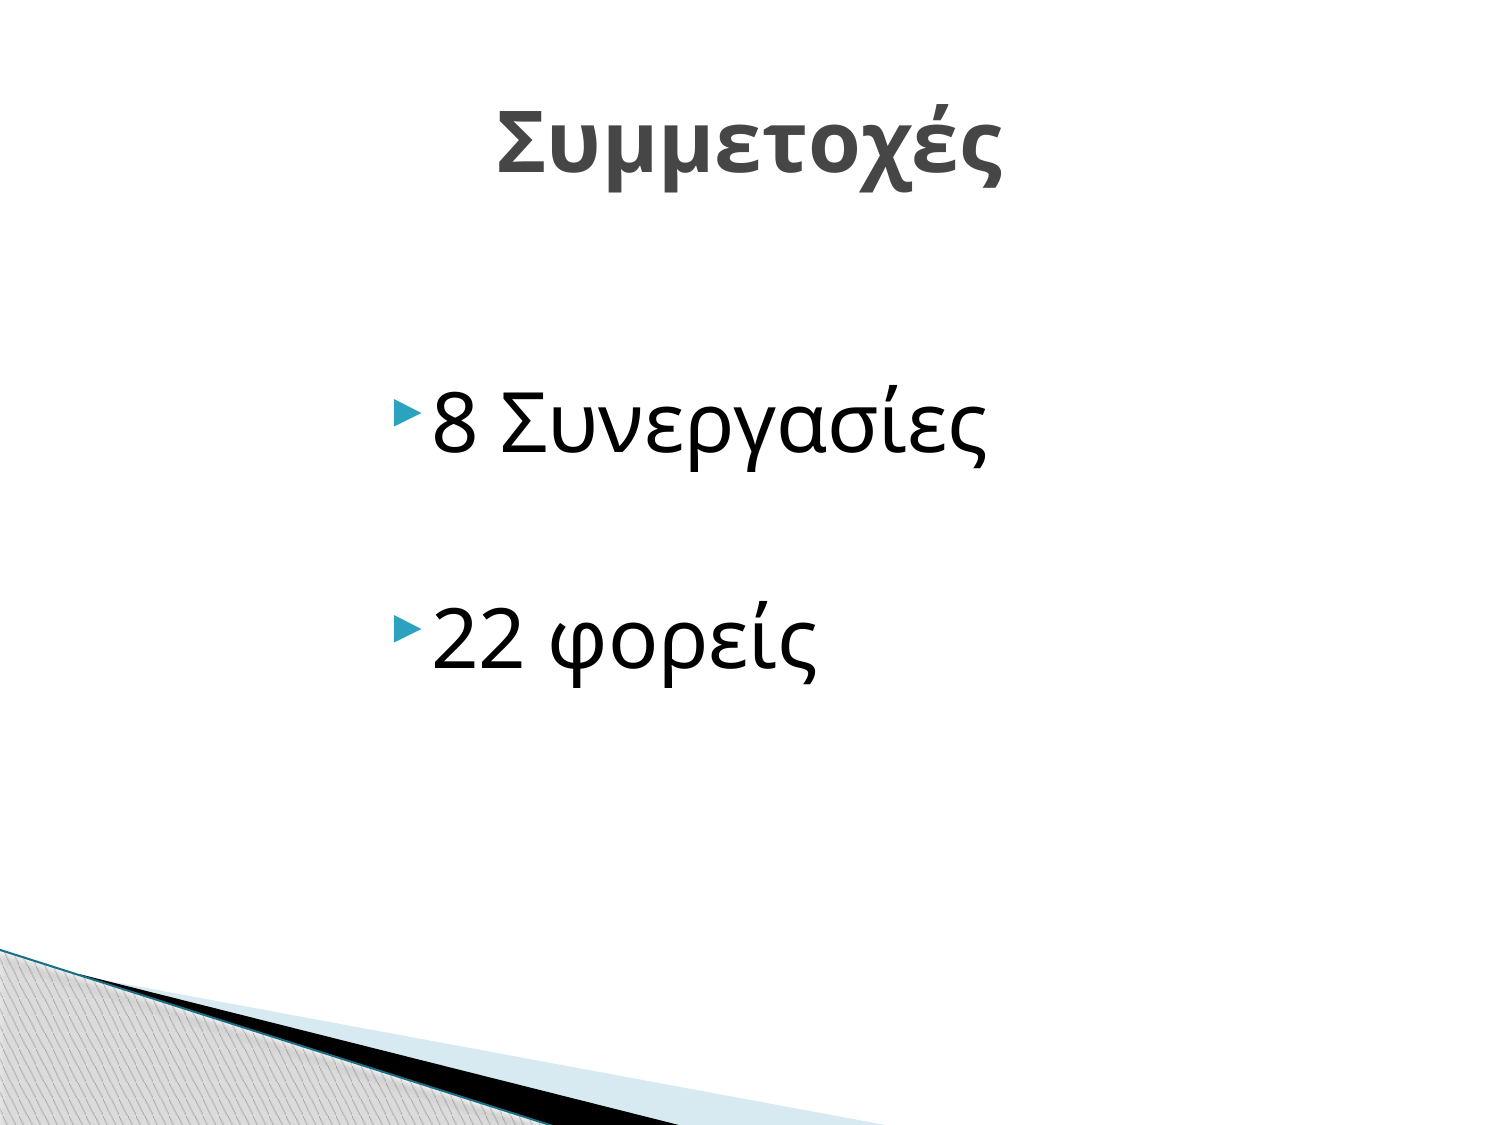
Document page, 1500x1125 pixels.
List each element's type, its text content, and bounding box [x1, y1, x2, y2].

title Συμμετοχές [75, 45, 1424, 233]
list 8 Συνεργασίες 22 φορείς [356, 361, 1142, 769]
